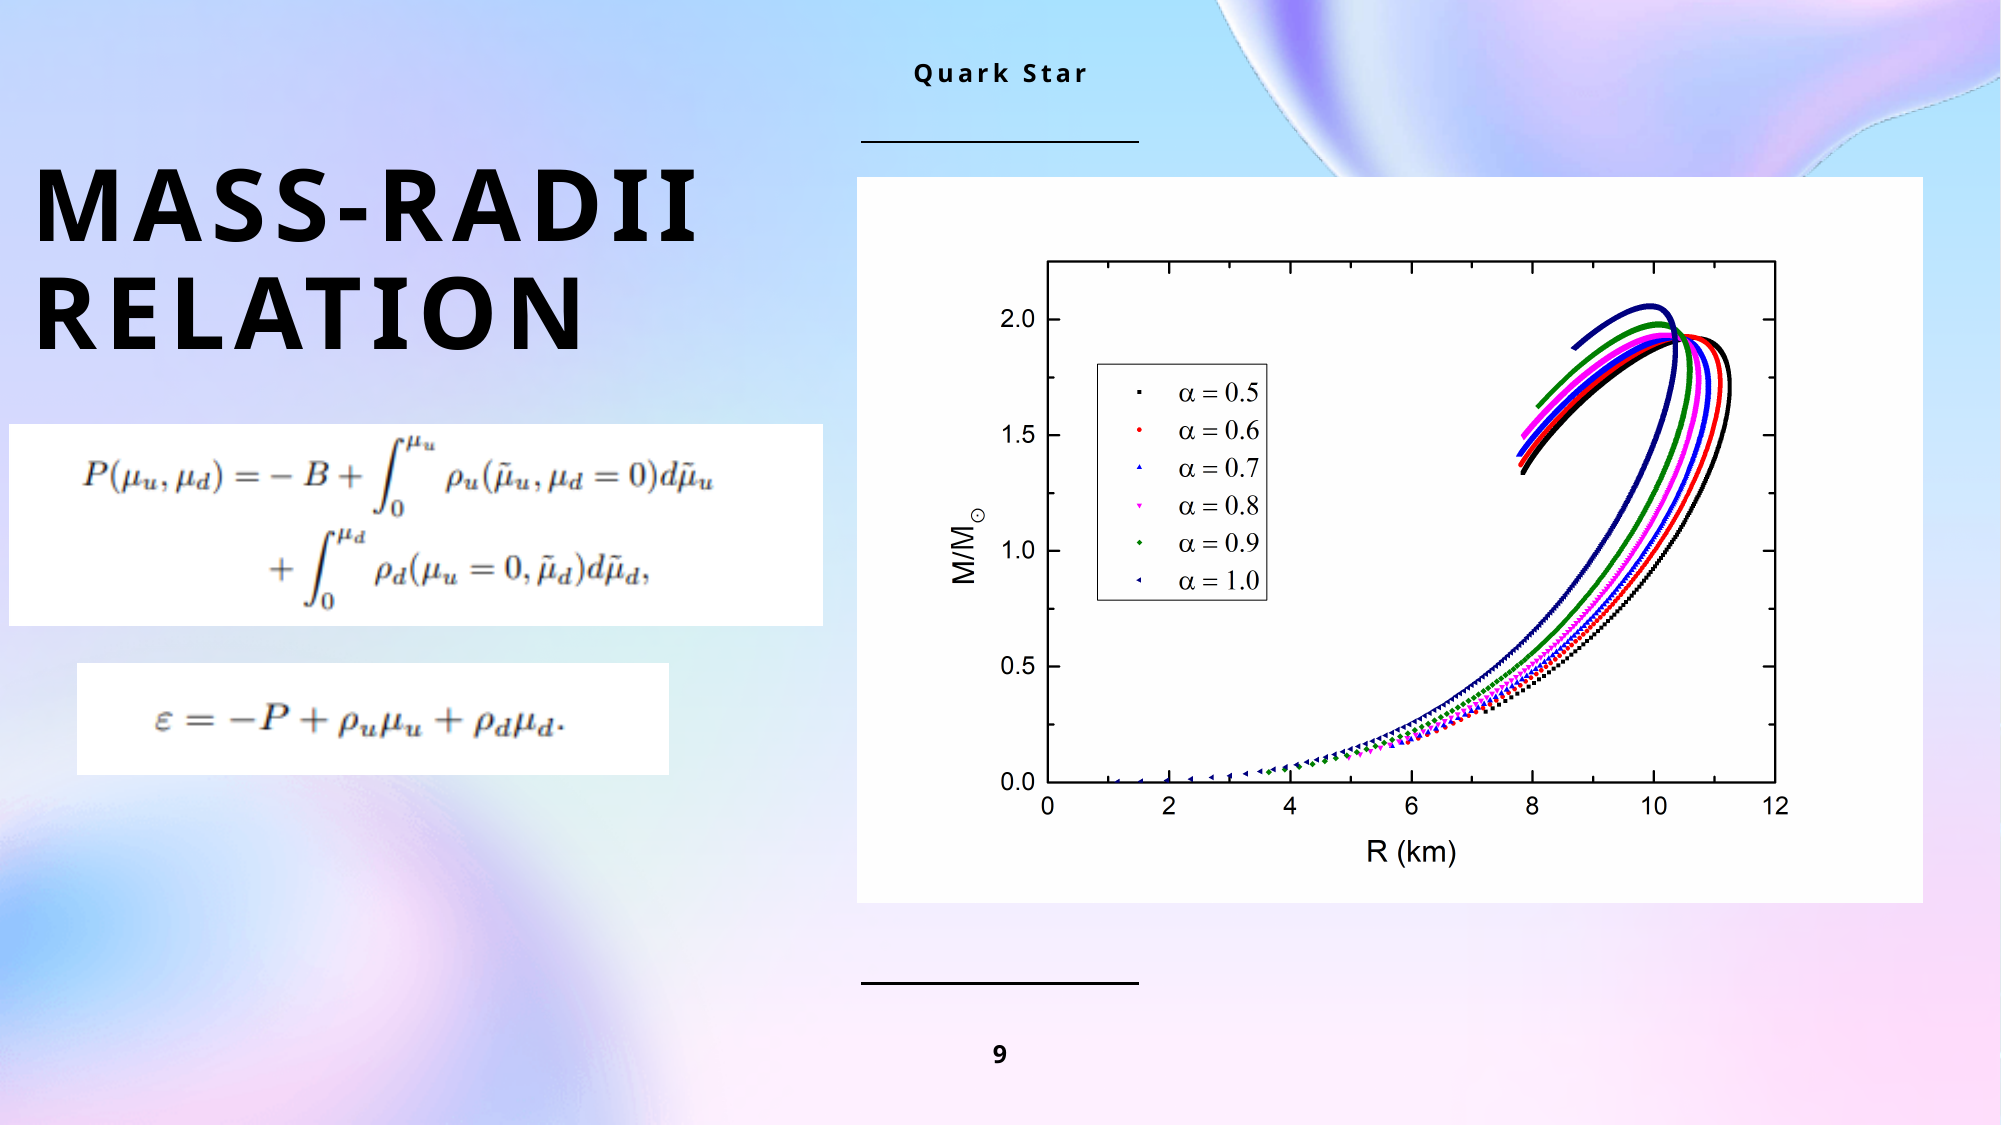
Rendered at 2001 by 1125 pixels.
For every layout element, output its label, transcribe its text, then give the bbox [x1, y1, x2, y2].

picture [0, 0, 2001, 1125]
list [857, 177, 1923, 903]
title Mass-radii relation [31, 0, 882, 626]
slide_number 9 [662, 985, 1338, 1125]
footer Quark Star [662, 1, 1338, 143]
